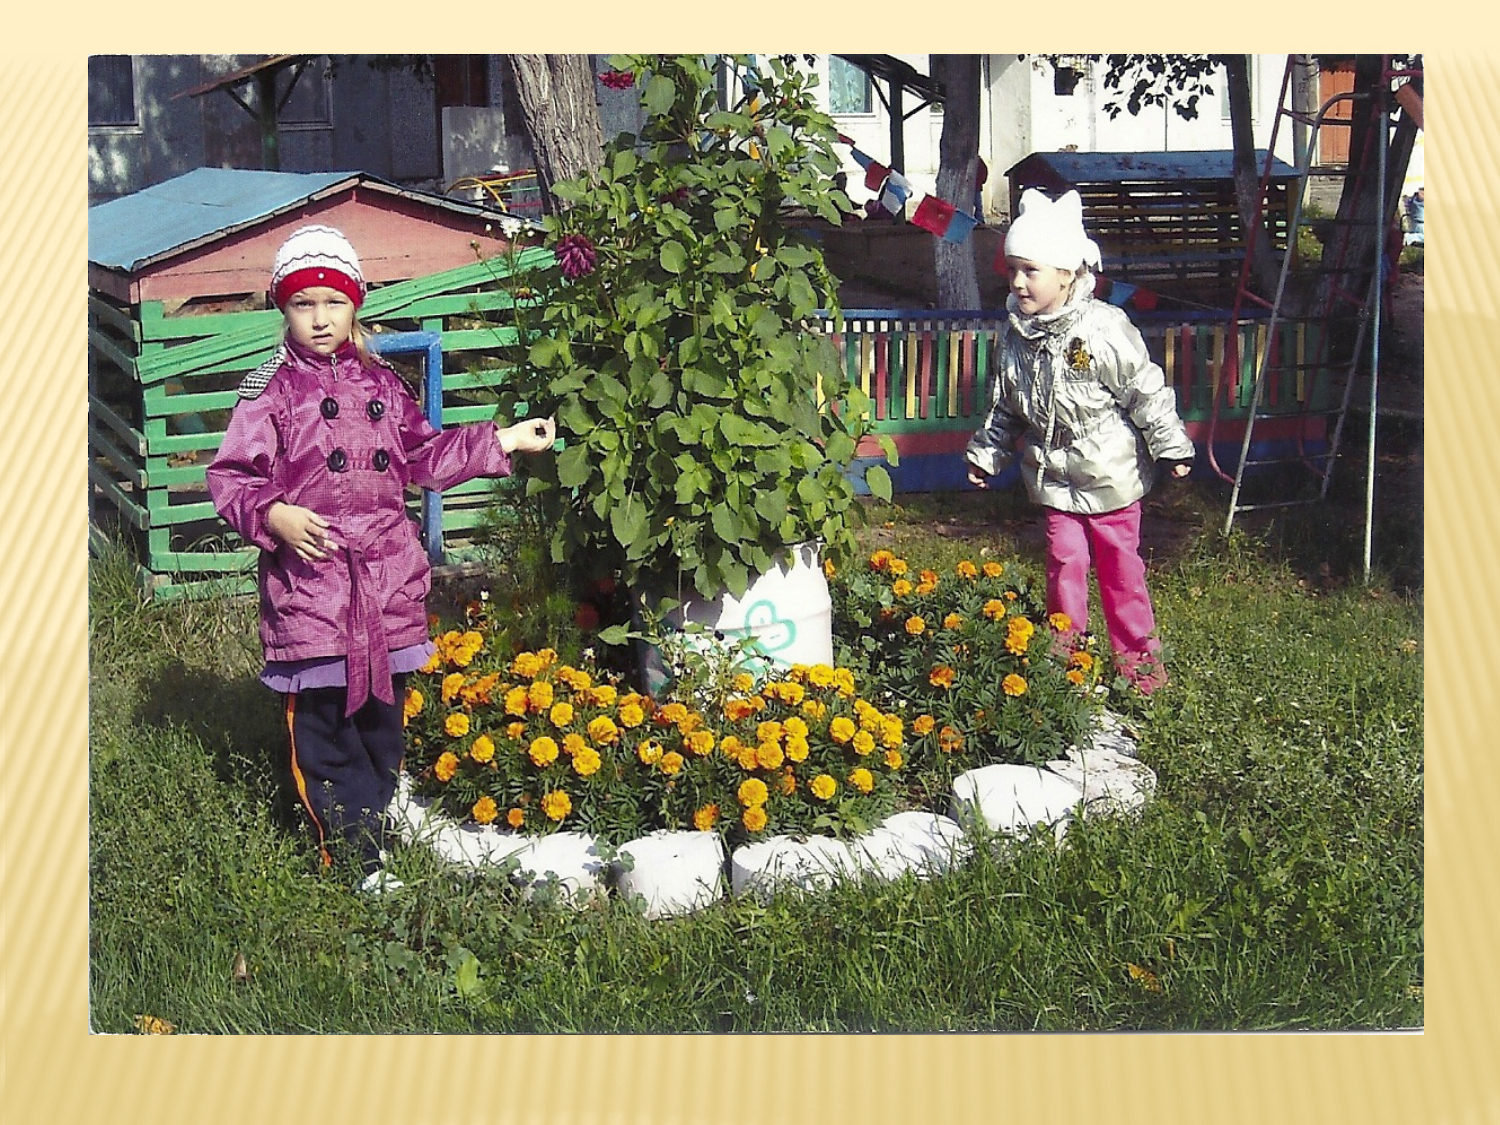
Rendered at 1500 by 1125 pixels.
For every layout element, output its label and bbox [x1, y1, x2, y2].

picture [88, 54, 1424, 1036]
